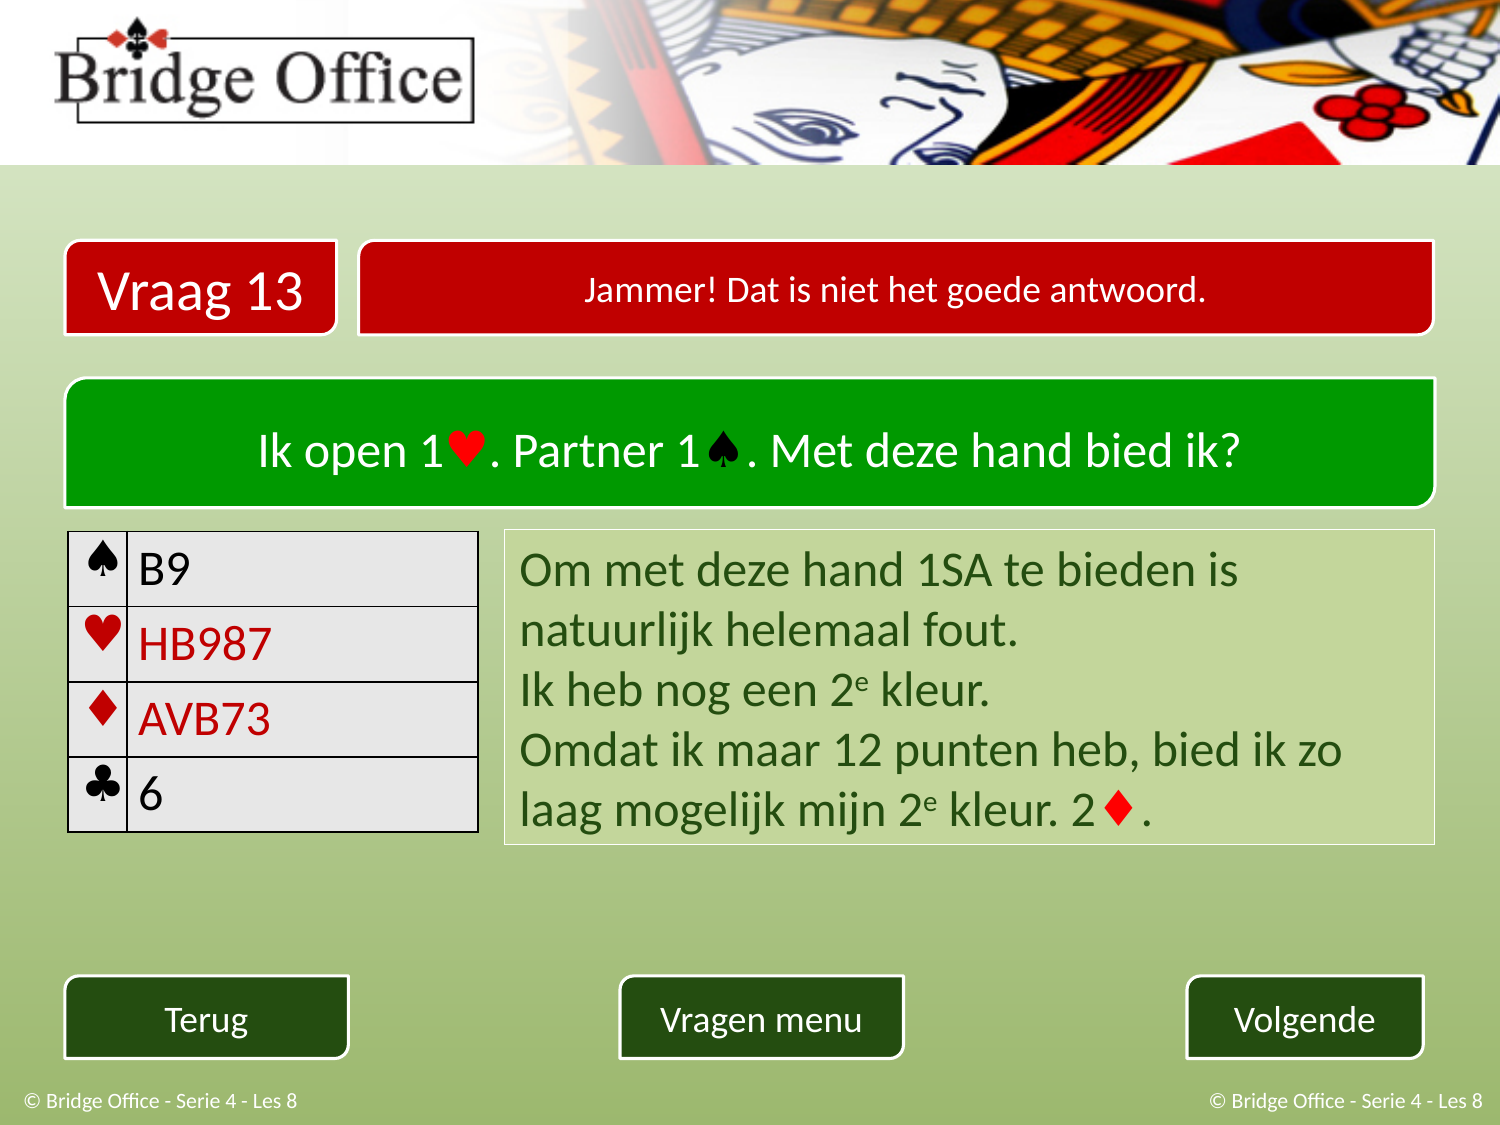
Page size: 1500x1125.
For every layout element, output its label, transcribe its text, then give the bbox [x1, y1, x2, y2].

text_box Vragen menu [618, 974, 906, 1061]
table_cell AVB73 [128, 683, 477, 756]
text_box Jammer! Dat is niet het goede antwoord. [357, 238, 1436, 337]
table_header ♠ [69, 532, 126, 606]
text_box Volgende [1185, 974, 1425, 1061]
table_cell 6 [128, 758, 477, 831]
text_box Ik open 1♥. Partner 1♠. Met deze hand bied ik? [63, 376, 1437, 510]
table_cell ♦ [69, 683, 126, 756]
table_cell ♣ [69, 758, 126, 831]
picture [0, 0, 1500, 166]
table_cell ♥ [69, 607, 126, 681]
table_cell HB987 [128, 607, 477, 681]
text_box Om met deze hand 1SA te bieden is natuurlijk helemaal fout. Ik heb nog een 2e kleur. Omdat ik maar 12 punten heb, bied ik zo laag mogelijk mijn 2e kleur. 2♦. [504, 529, 1435, 845]
text_box Vraag 13 [63, 238, 339, 337]
table_header B9 [128, 532, 477, 606]
text_box Terug [63, 974, 350, 1061]
text_box © Bridge Office - Serie 4 - Les 8 [8, 1079, 393, 1121]
text_box © Bridge Office - Serie 4 - Les 8 [1147, 1079, 1498, 1121]
